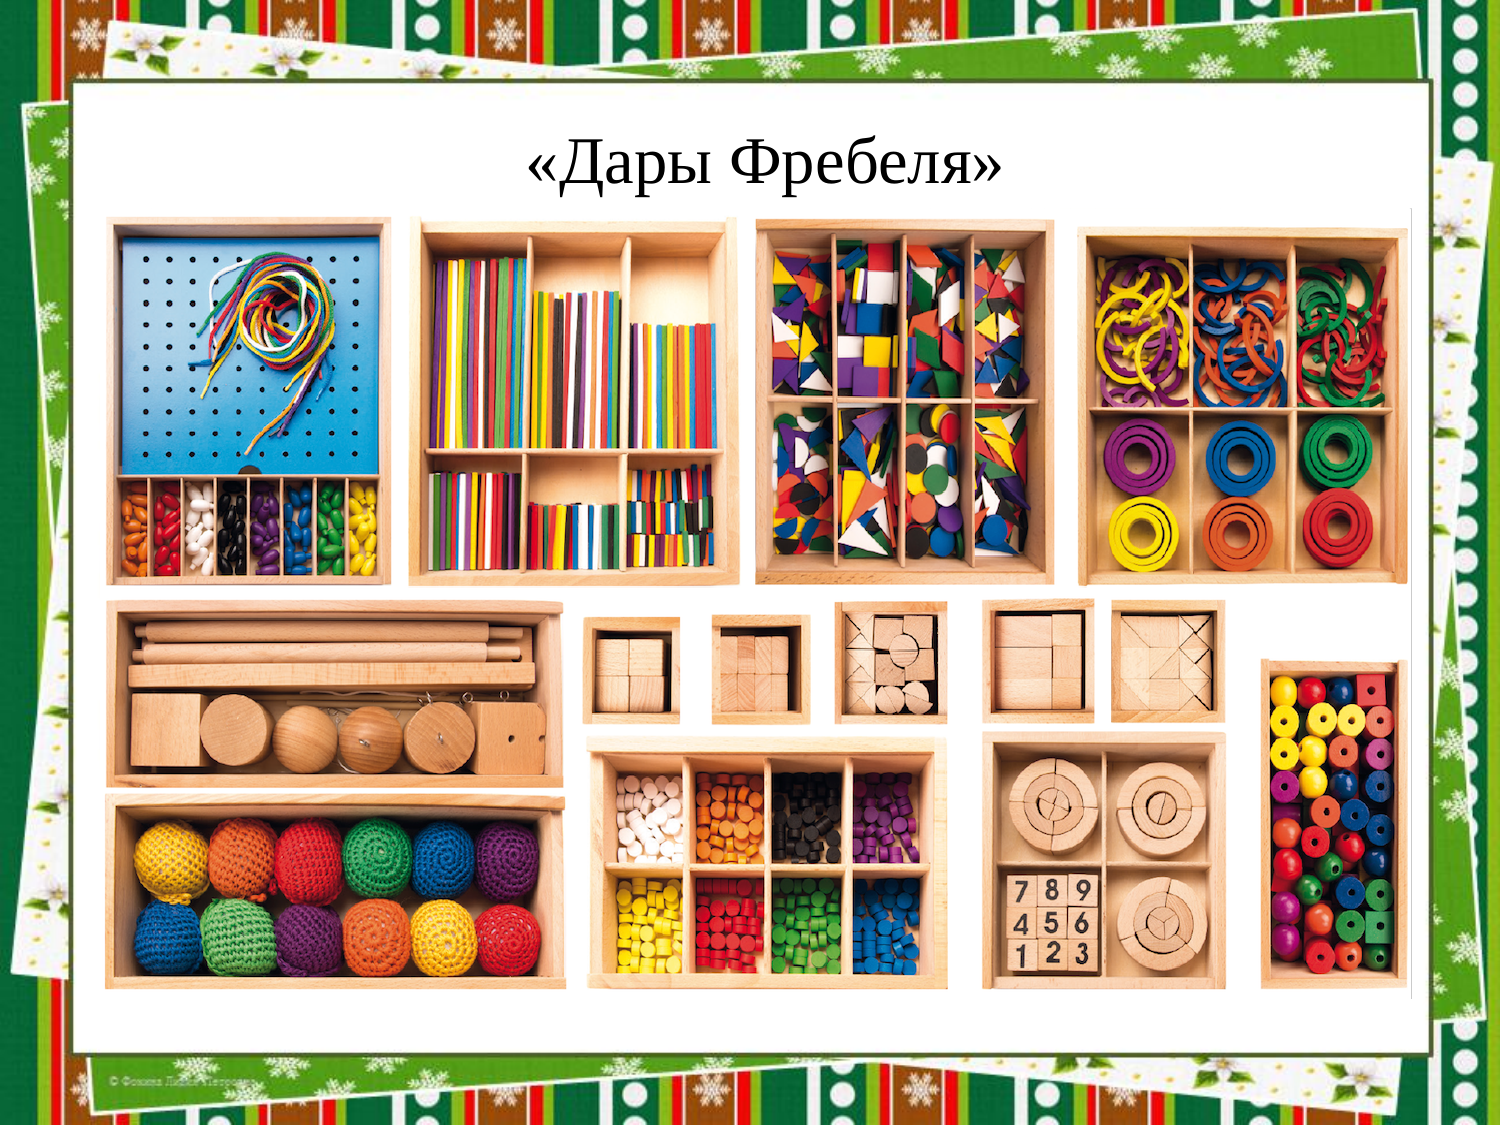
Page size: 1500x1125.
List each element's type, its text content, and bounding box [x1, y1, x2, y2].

text_box «Дары Фребеля» [511, 109, 1021, 205]
picture [0, 0, 1500, 1125]
